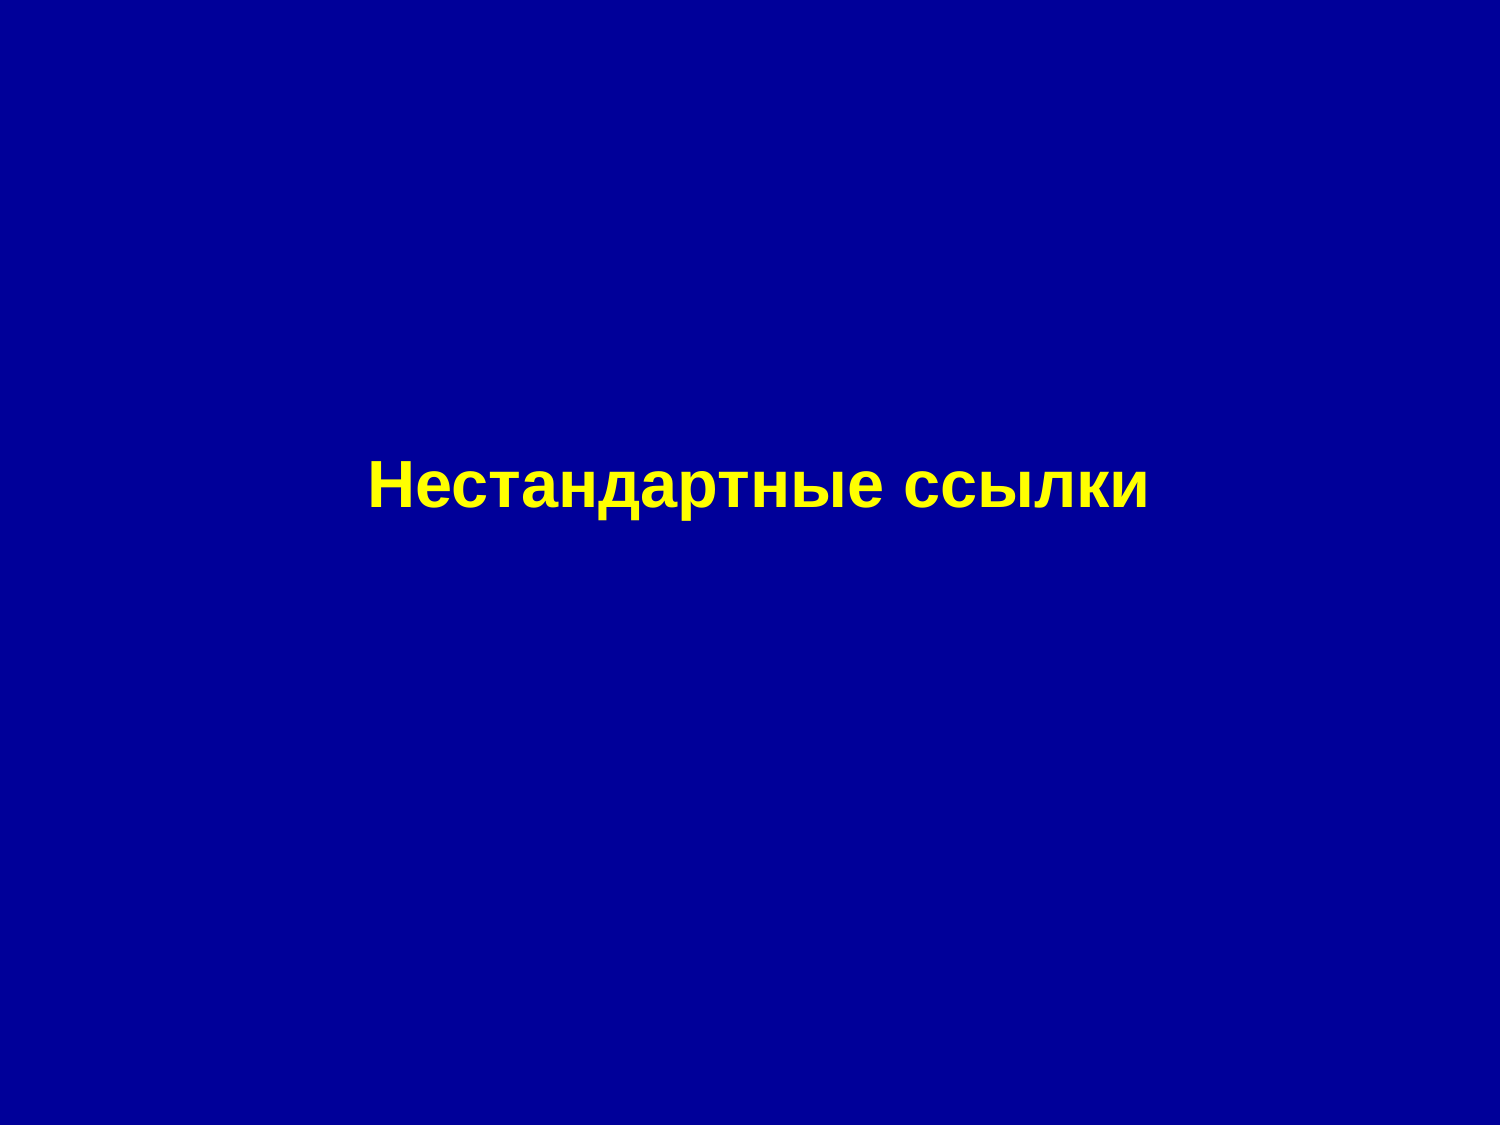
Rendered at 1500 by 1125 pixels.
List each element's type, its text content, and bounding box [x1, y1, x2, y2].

text_box Нестандартные ссылки [172, 433, 1328, 529]
